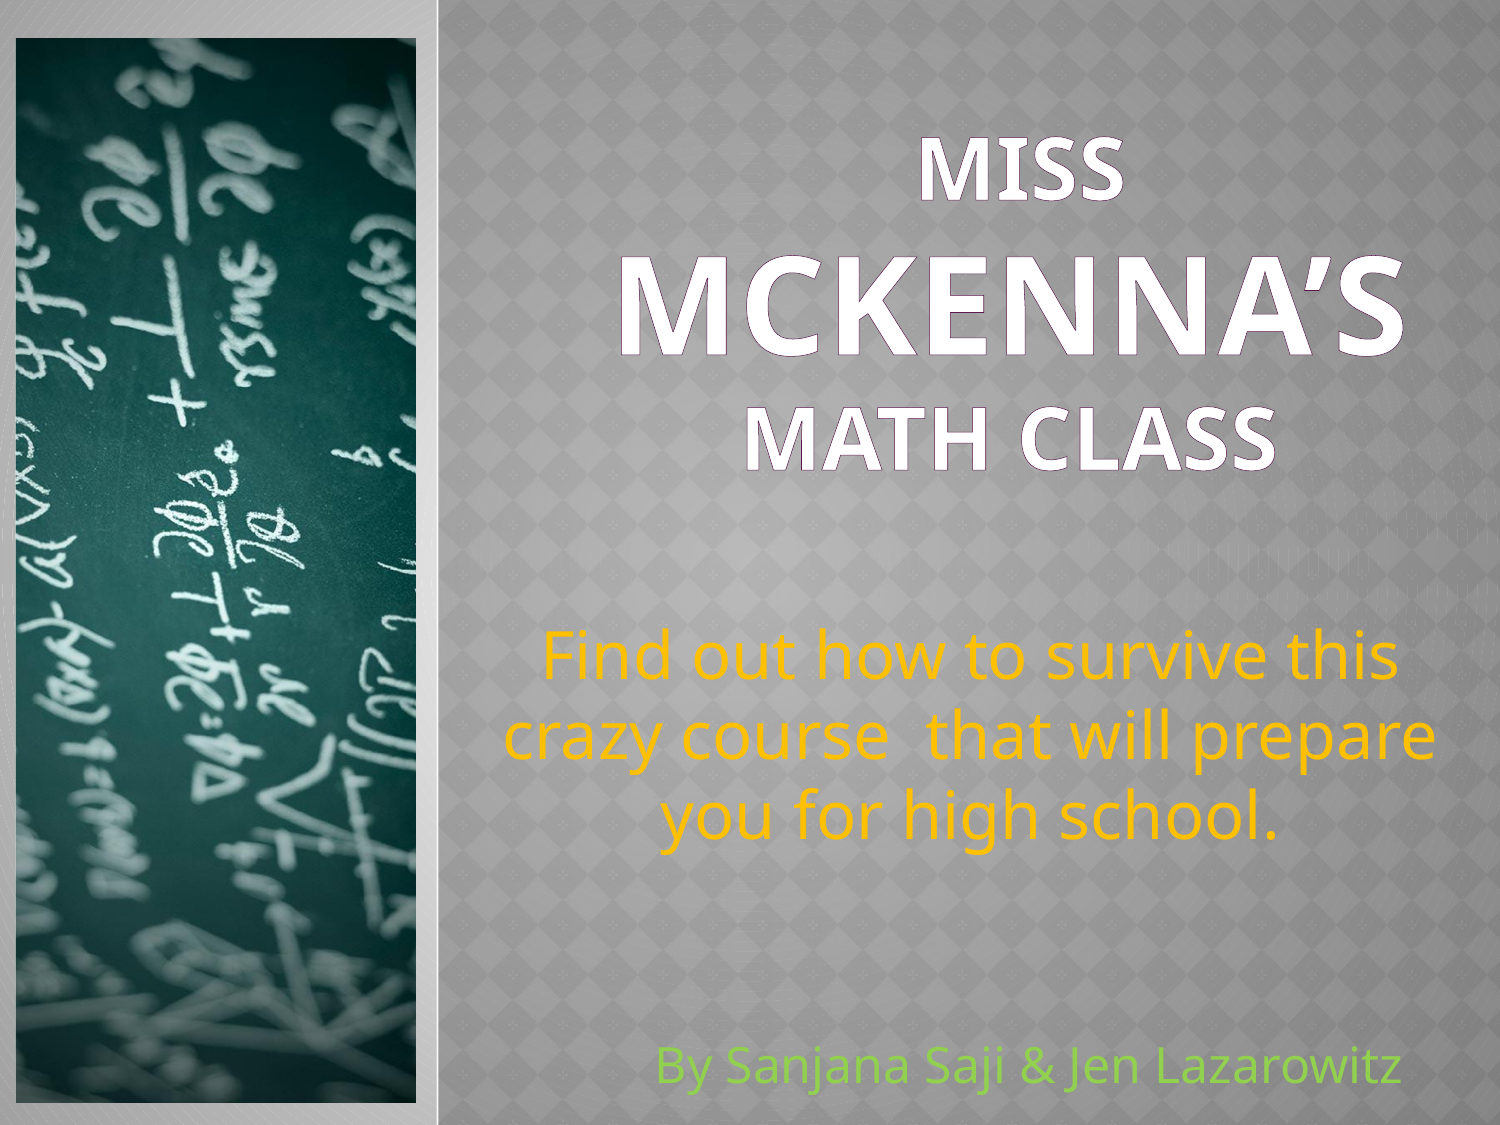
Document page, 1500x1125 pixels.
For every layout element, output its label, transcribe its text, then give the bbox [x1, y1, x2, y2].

picture [16, 39, 416, 368]
picture [16, 780, 416, 1102]
text_box By Sanjana Saji & Jen Lazarowitz [639, 1026, 1478, 1102]
picture [0, 369, 749, 771]
subtitle Find out how to survive this crazy course that will prepare you for high school. [445, 612, 1496, 875]
title Miss Mckenna’s Math Class [512, 62, 1475, 488]
